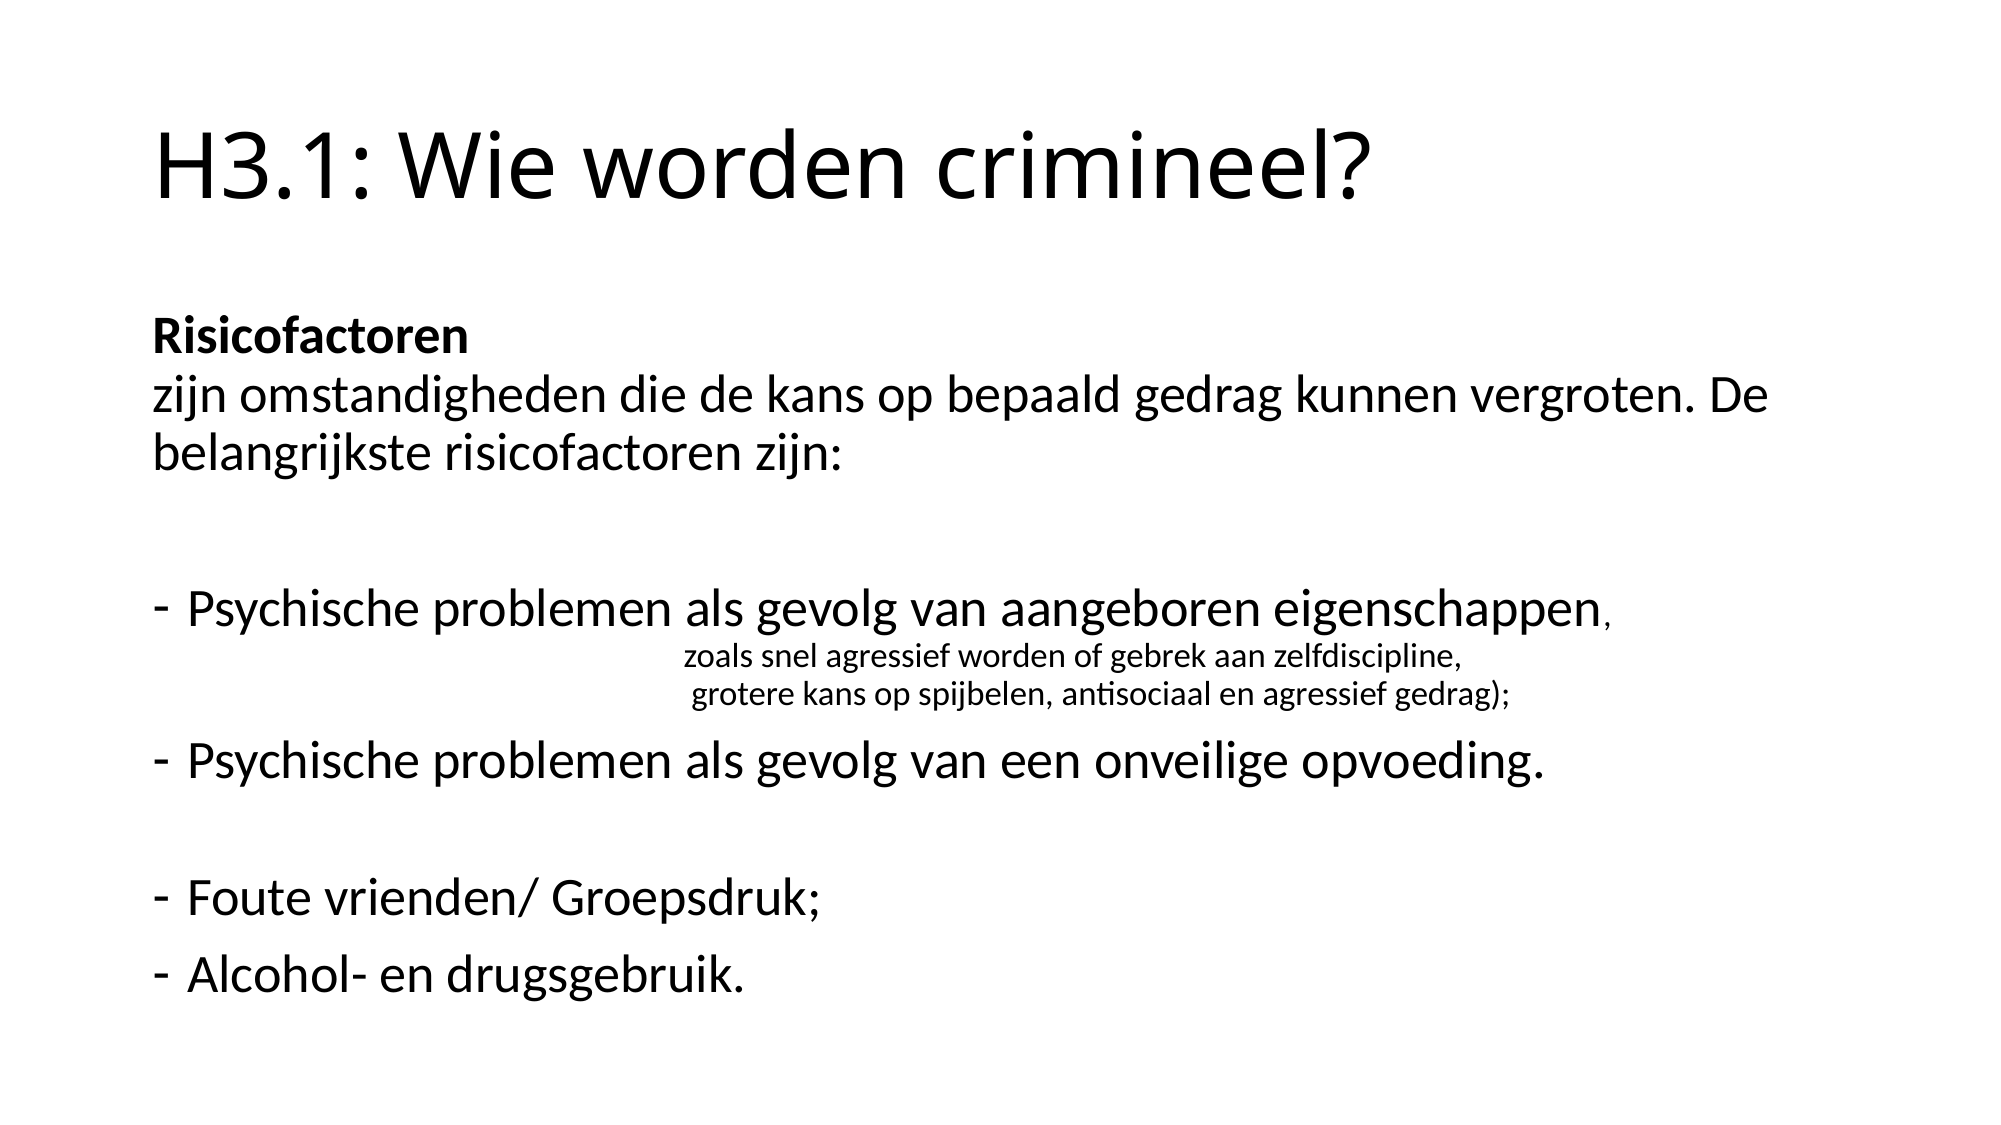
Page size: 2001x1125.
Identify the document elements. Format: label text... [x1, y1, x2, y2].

title H3.1: Wie worden crimineel? [137, 59, 1863, 278]
list Risicofactoren zijn omstandigheden die de kans op bepaald gedrag kunnen vergroten. De belangrijkste risicofactoren zijn: Psychische problemen als gevolg van aangeboren eigenschappen, zoals snel agressief worden of gebrek aan zelfdiscipline, grotere kans op spijbelen, antisociaal en agressief gedrag); Psychische problemen als gevolg van een onveilige opvoeding. Foute vrienden/ Groepsdruk; Alcohol- en drugsgebruik. [137, 299, 1863, 1014]
